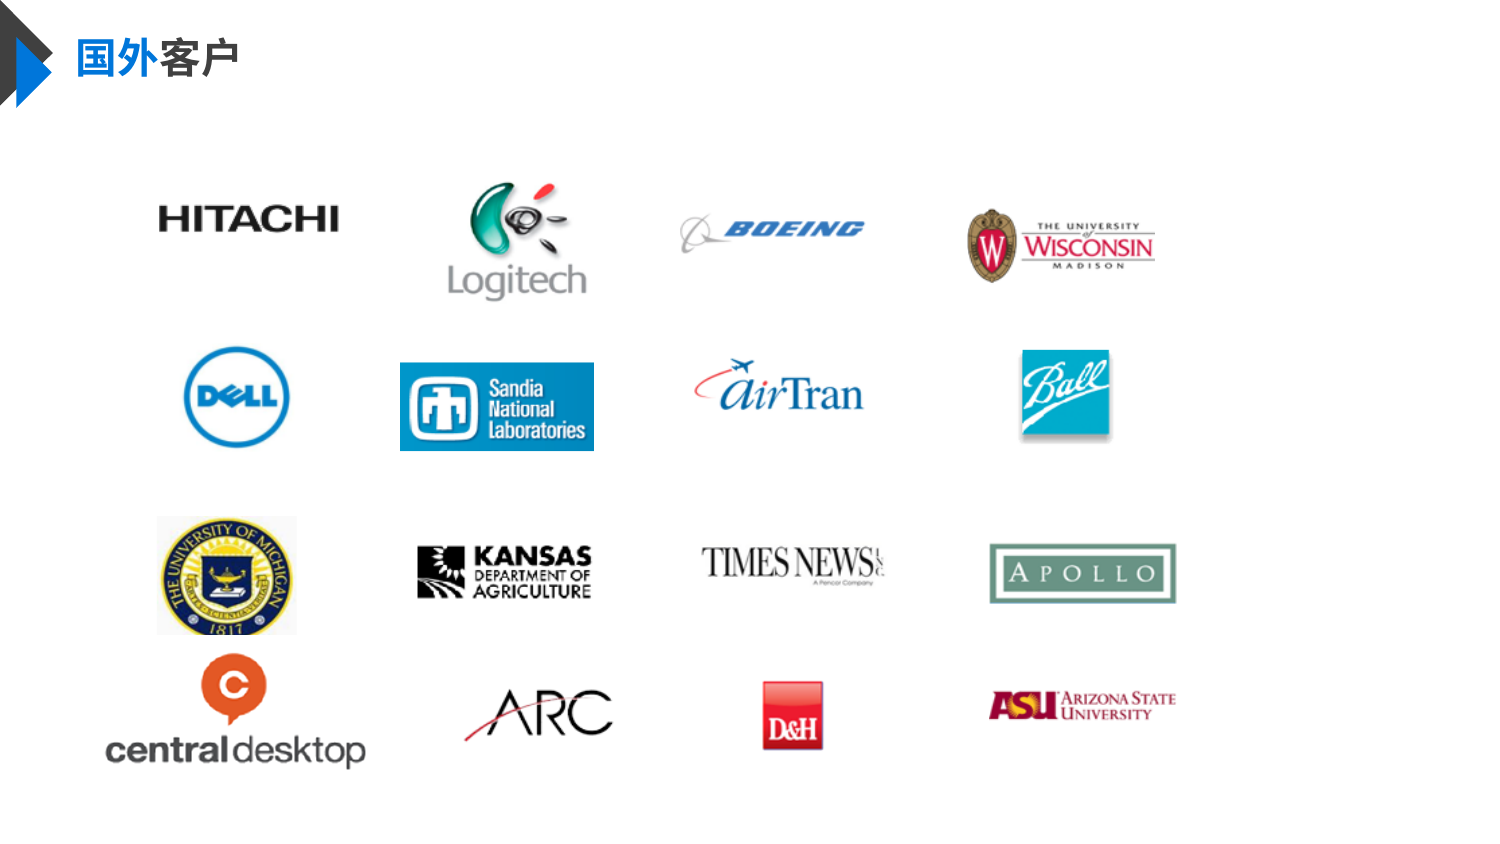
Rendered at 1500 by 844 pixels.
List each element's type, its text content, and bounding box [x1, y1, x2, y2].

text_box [47, 121, 1453, 815]
text_box [0, 0, 53, 106]
text_box 国外客户 [75, 31, 243, 83]
text_box [16, 36, 52, 108]
